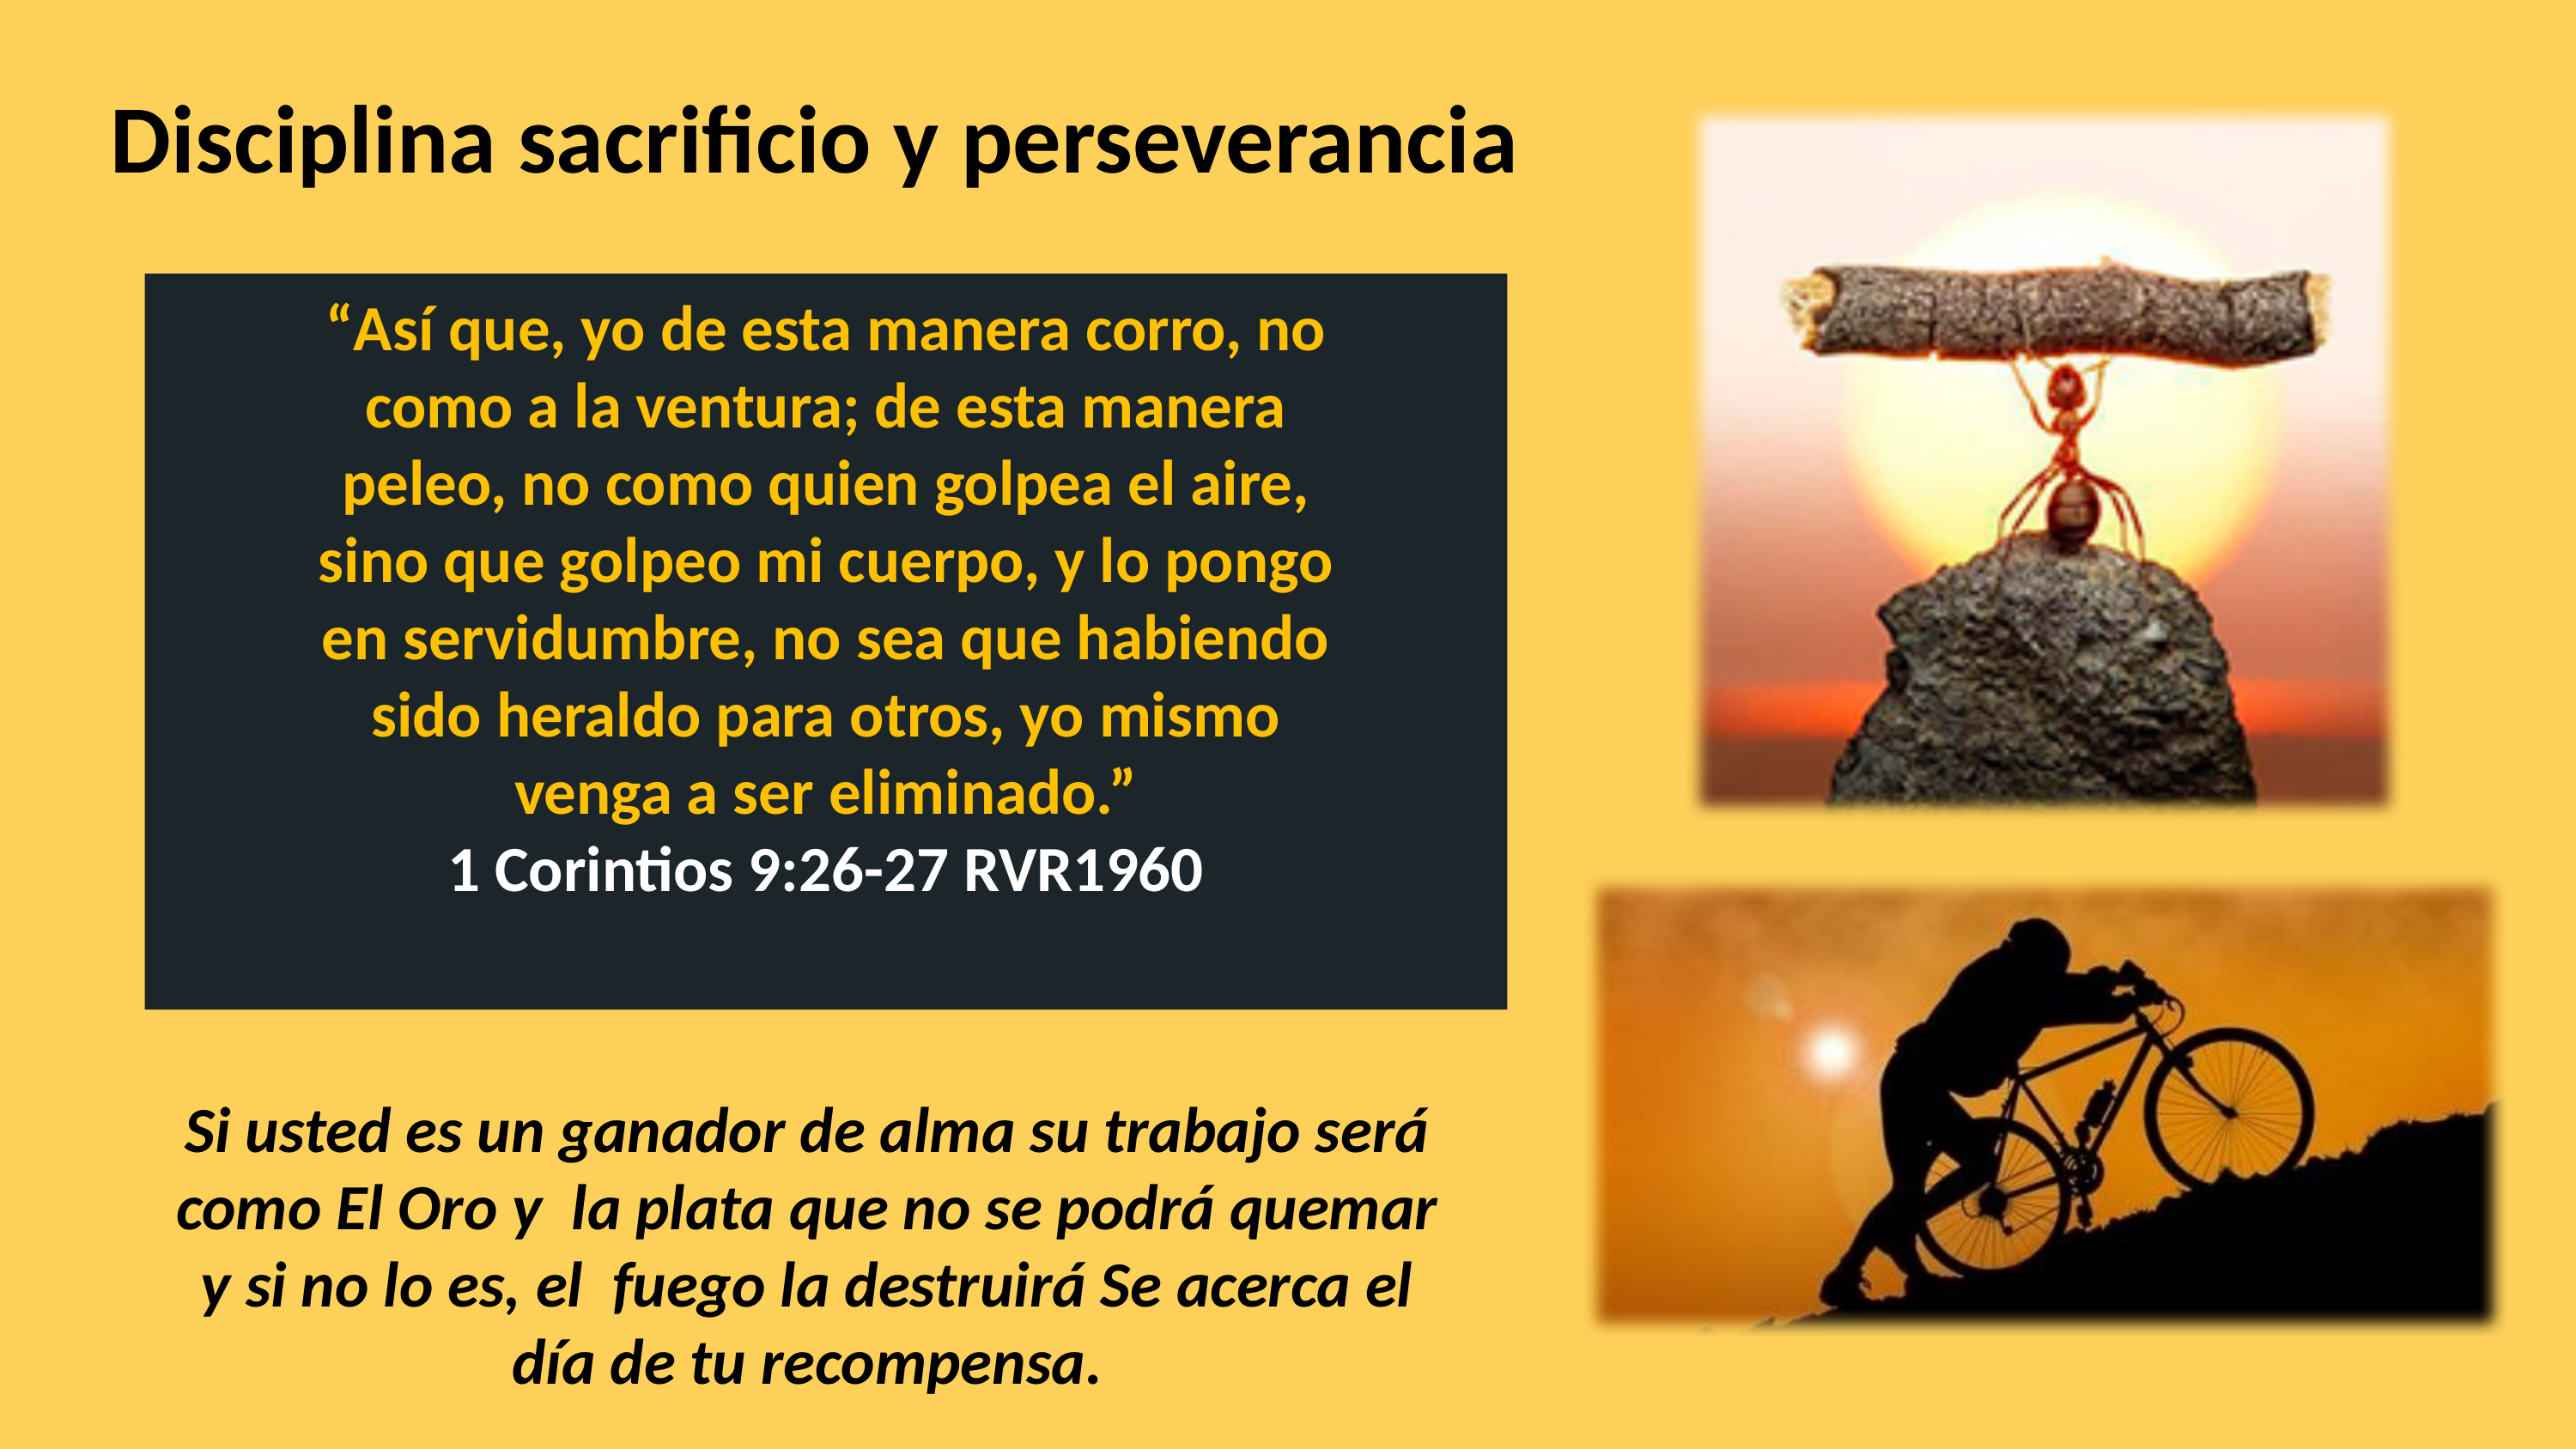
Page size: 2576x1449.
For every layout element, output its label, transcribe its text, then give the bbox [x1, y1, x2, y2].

text_box [144, 314, 273, 1010]
picture [1685, 101, 2404, 822]
picture [1583, 874, 2506, 1337]
text_box [1379, 314, 1508, 1010]
text_box Disciplina sacrificio y perseverancia [96, 70, 1556, 314]
text_box “Así que, yo de esta manera corro, no como a la ventura; de esta manera peleo, no como quien golpea el aire, sino que golpeo mi cuerpo, y lo pongo en servidumbre, no sea que habiendo sido heraldo para otros, yo mismo venga a ser eliminado.” 1 Corintios 9:26-27 RVR1960 [273, 241, 1379, 1082]
text_box Si usted es un ganador de alma su trabajo será como El Oro y la plata que no se podrá quemar y si no lo es, el fuego la destruirá Se acerca el día de tu recompensa. [144, 1082, 1471, 1449]
